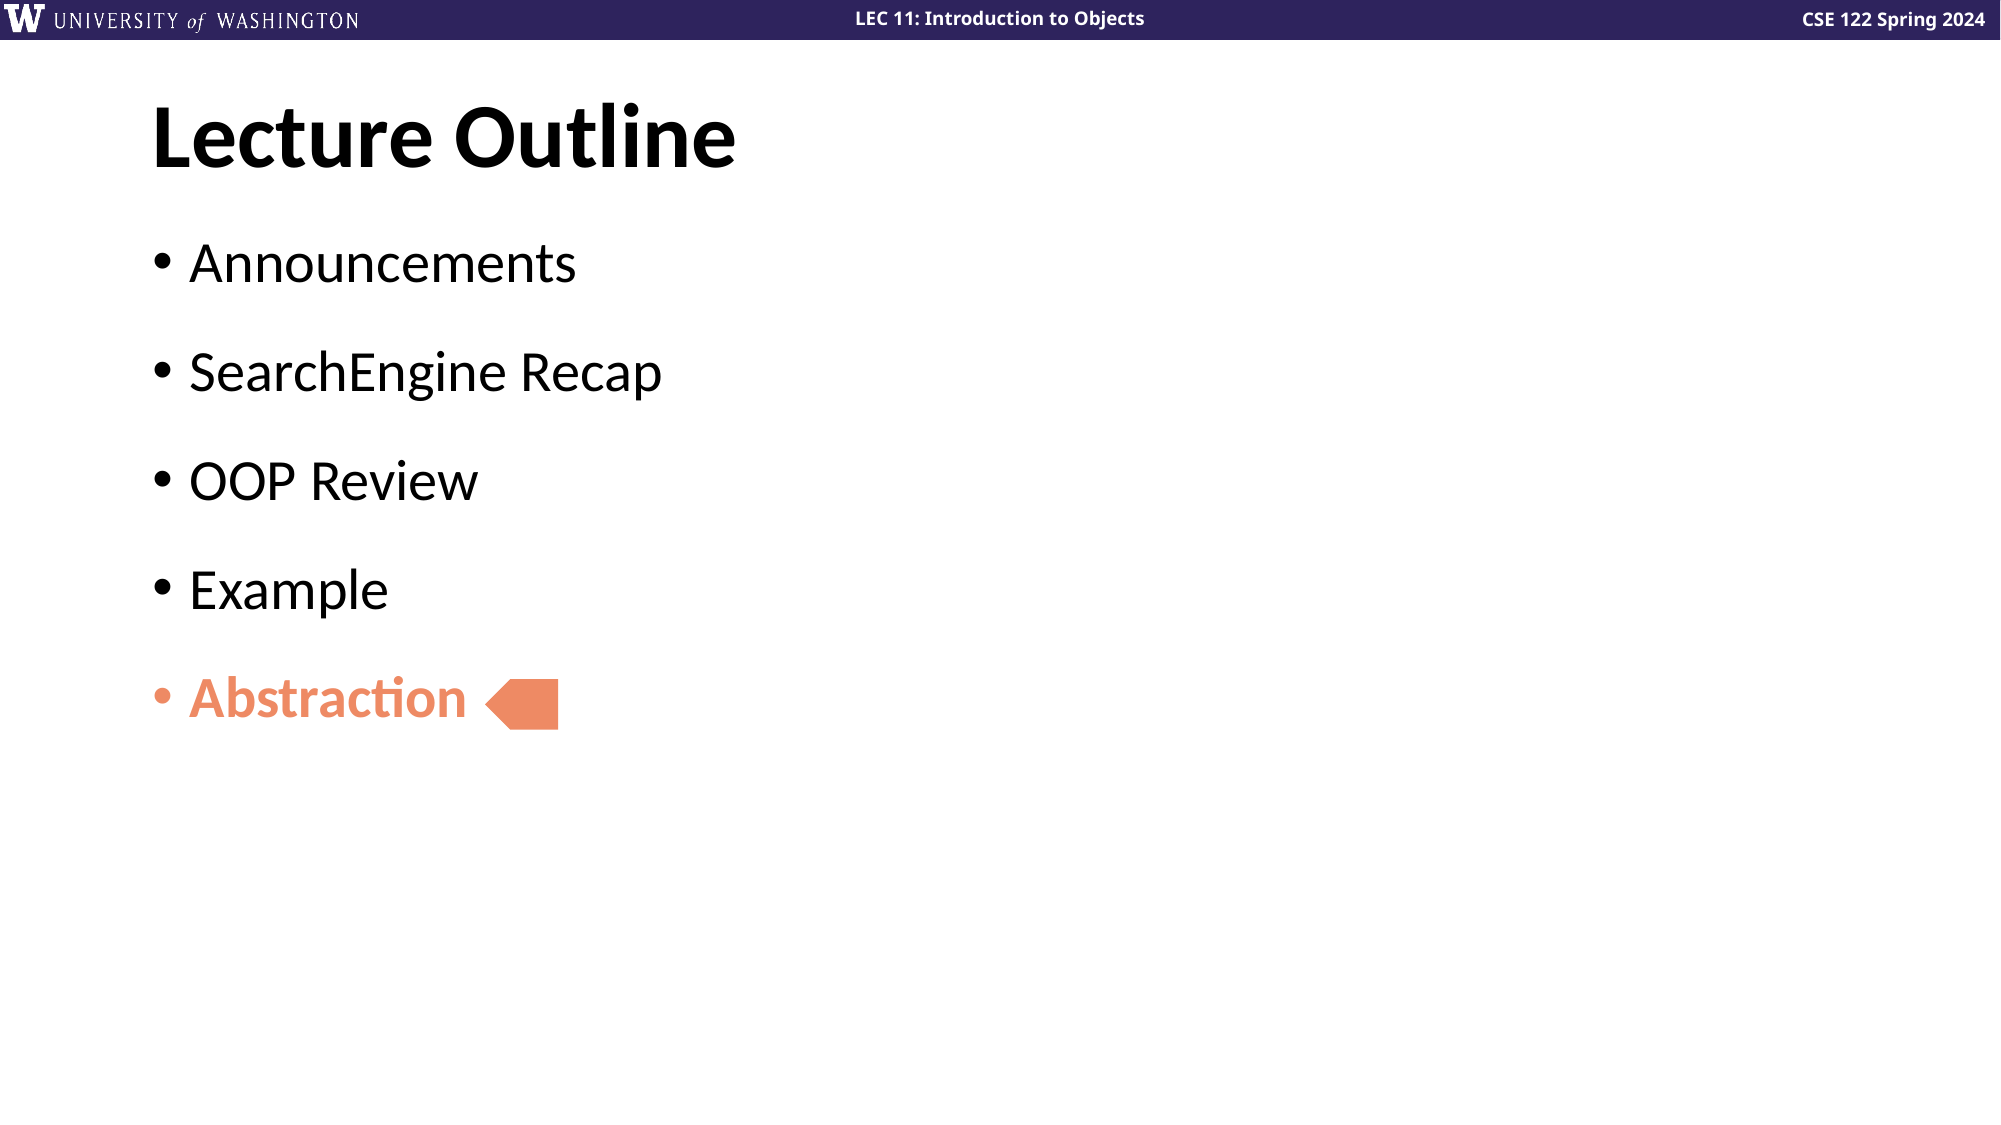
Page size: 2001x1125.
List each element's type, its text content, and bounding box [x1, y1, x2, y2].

picture [4, 4, 358, 33]
text_box [483, 677, 560, 731]
list Announcements SearchEngine Recap OOP Review Example Abstraction [137, 224, 1863, 1014]
title Lecture Outline [137, 74, 1863, 200]
